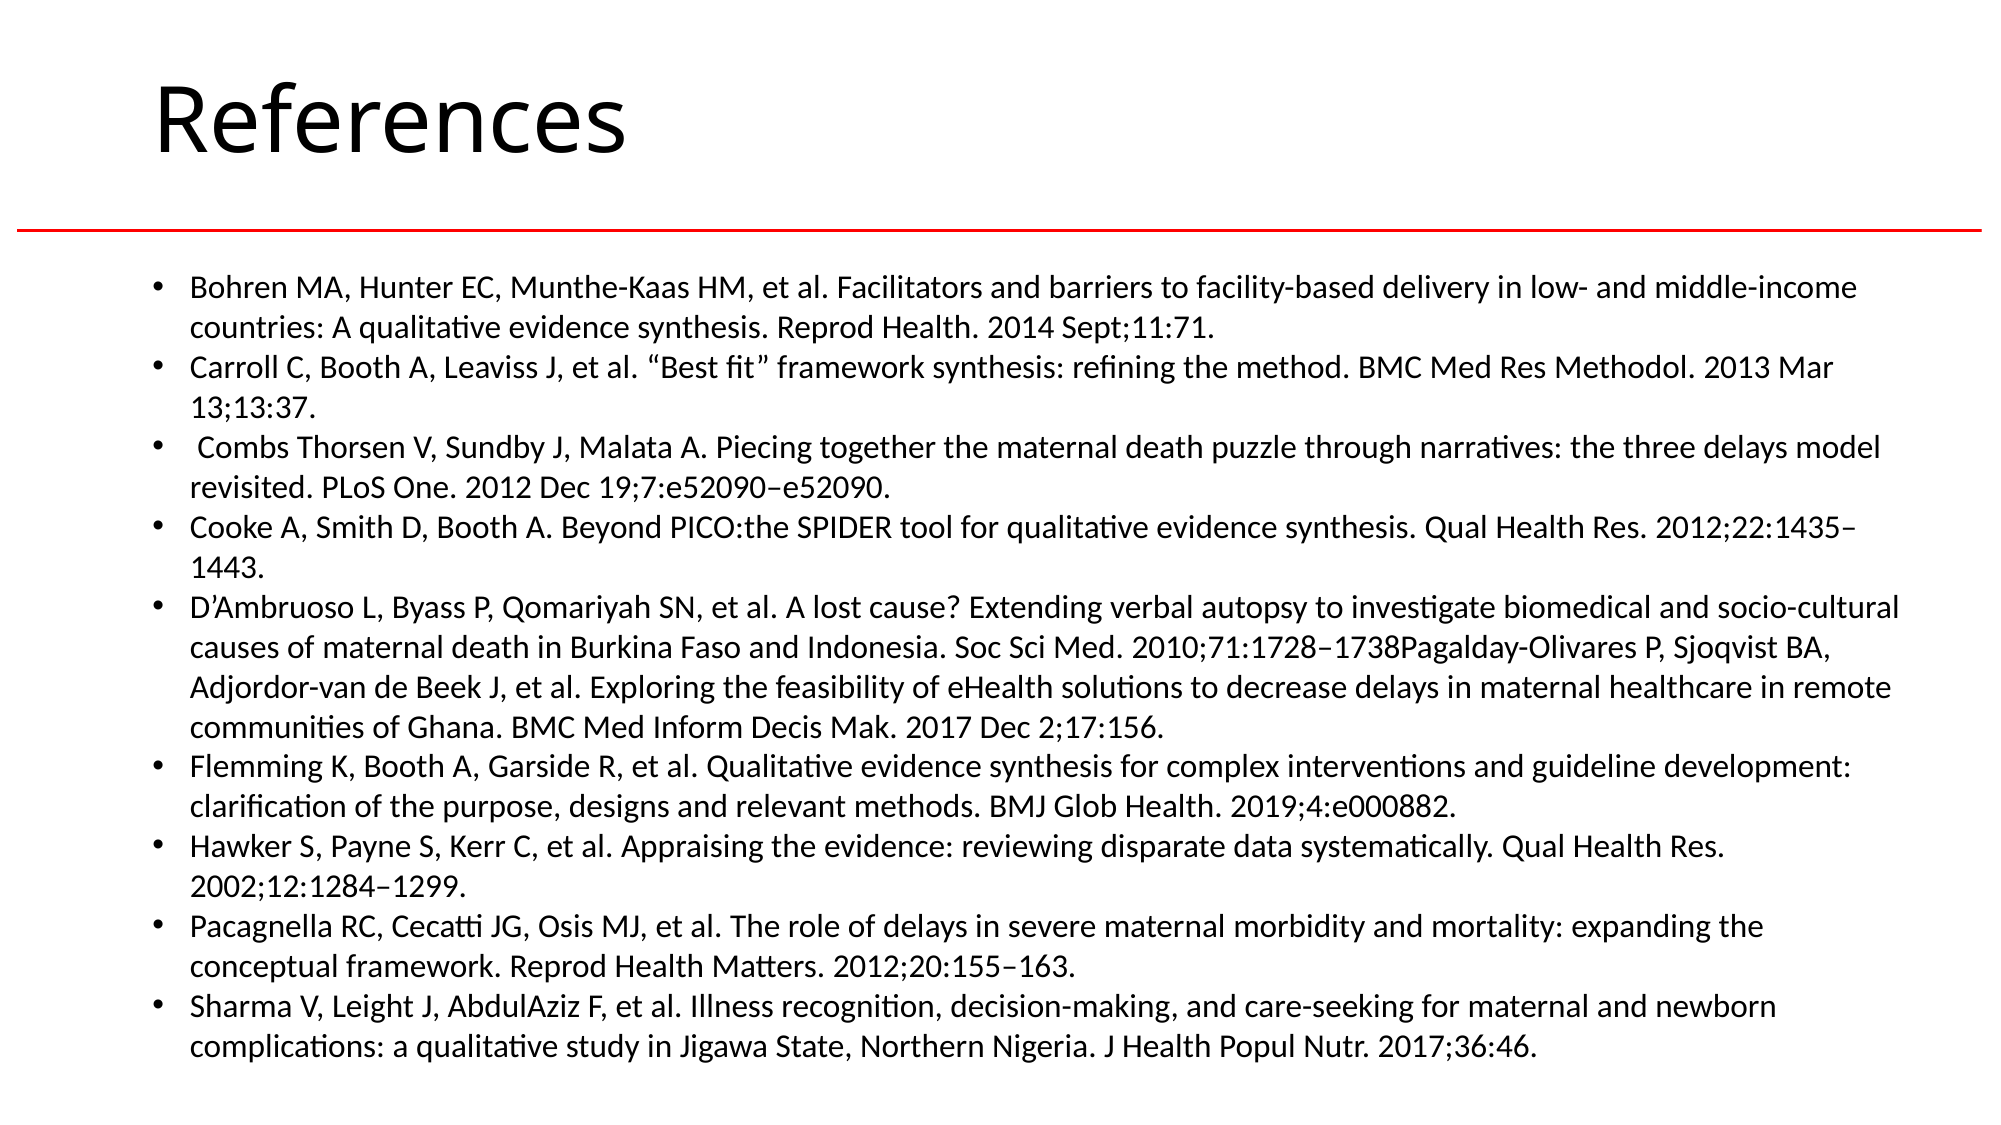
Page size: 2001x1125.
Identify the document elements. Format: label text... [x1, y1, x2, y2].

text_box References [137, 14, 1863, 229]
list Bohren MA, Hunter EC, Munthe-Kaas HM, et al. Facilitators and barriers to facility-based delivery in low- and middle-income countries: A qualitative evidence synthesis. Reprod Health. 2014 Sept;11:71. Carroll C, Booth A, Leaviss J, et al. “Best fit” framework synthesis: refining the method. BMC Med Res Methodol. 2013 Mar 13;13:37. Combs Thorsen V, Sundby J, Malata A. Piecing together the maternal death puzzle through narratives: the three delays model revisited. PLoS One. 2012 Dec 19;7:e52090–e52090. Cooke A, Smith D, Booth A. Beyond PICO:the SPIDER tool for qualitative evidence synthesis. Qual Health Res. 2012;22:1435–1443. D’Ambruoso L, Byass P, Qomariyah SN, et al. A lost cause? Extending verbal autopsy to investigate biomedical and socio-cultural causes of maternal death in Burkina Faso and Indonesia. Soc Sci Med. 2010;71:1728–1738Pagalday-Olivares P, Sjoqvist BA, Adjordor-van de Beek J, et al. Exploring the feasibility of eHealth solutions to decrease delays in maternal healthcare in remote communities of Ghana. BMC Med Inform Decis Mak. 2017 Dec 2;17:156. Flemming K, Booth A, Garside R, et al. Qualitative evidence synthesis for complex interventions and guideline development: clarification of the purpose, designs and relevant methods. BMJ Glob Health. 2019;4:e000882. Hawker S, Payne S, Kerr C, et al. Appraising the evidence: reviewing disparate data systematically. Qual Health Res. 2002;12:1284–1299. Pacagnella RC, Cecatti JG, Osis MJ, et al. The role of delays in severe maternal morbidity and mortality: expanding the conceptual framework. Reprod Health Matters. 2012;20:155–163. Sharma V, Leight J, AbdulAziz F, et al. Illness recognition, decision-making, and care-seeking for maternal and newborn complications: a qualitative study in Jigawa State, Northern Nigeria. J Health Popul Nutr. 2017;36:46. [137, 258, 1926, 972]
